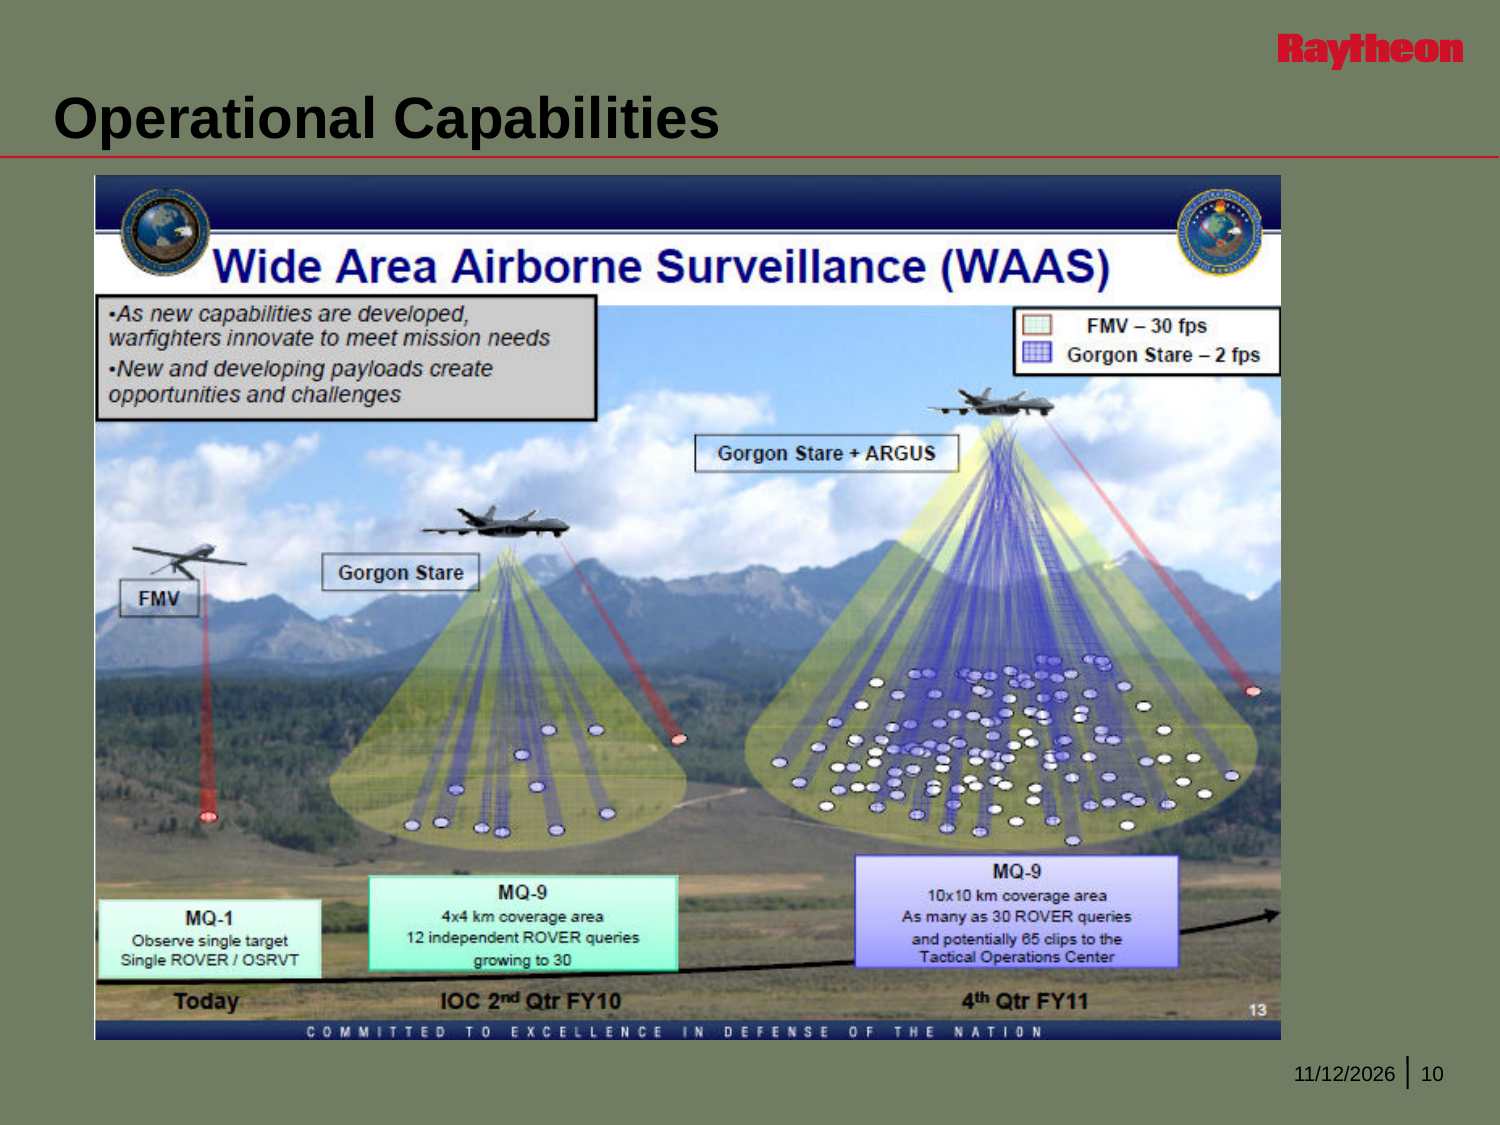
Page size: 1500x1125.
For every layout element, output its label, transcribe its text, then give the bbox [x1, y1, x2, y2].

title Operational Capabilities [38, 45, 1225, 158]
slide_number 10 [1420, 1042, 1490, 1103]
picture [93, 175, 1281, 1041]
picture [1278, 33, 1463, 70]
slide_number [1045, 1042, 1396, 1103]
